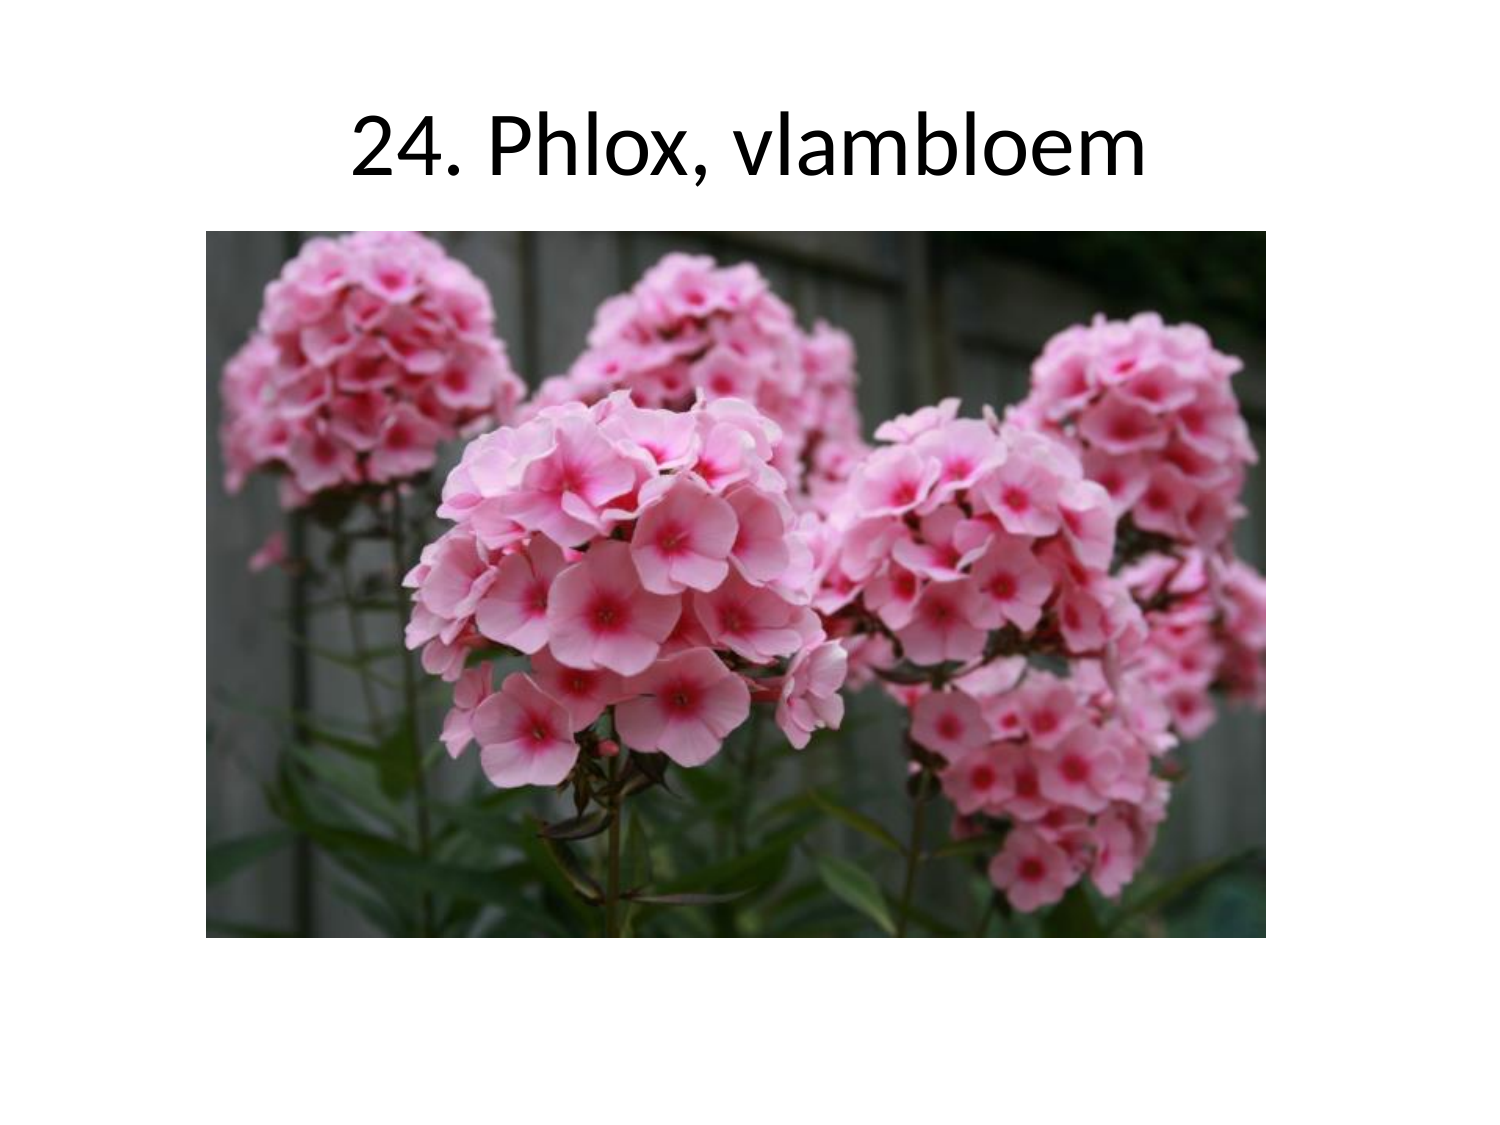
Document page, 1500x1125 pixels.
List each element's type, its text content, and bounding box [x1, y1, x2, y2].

picture [206, 231, 1267, 939]
title 24. Phlox, vlambloem [75, 45, 1425, 233]
